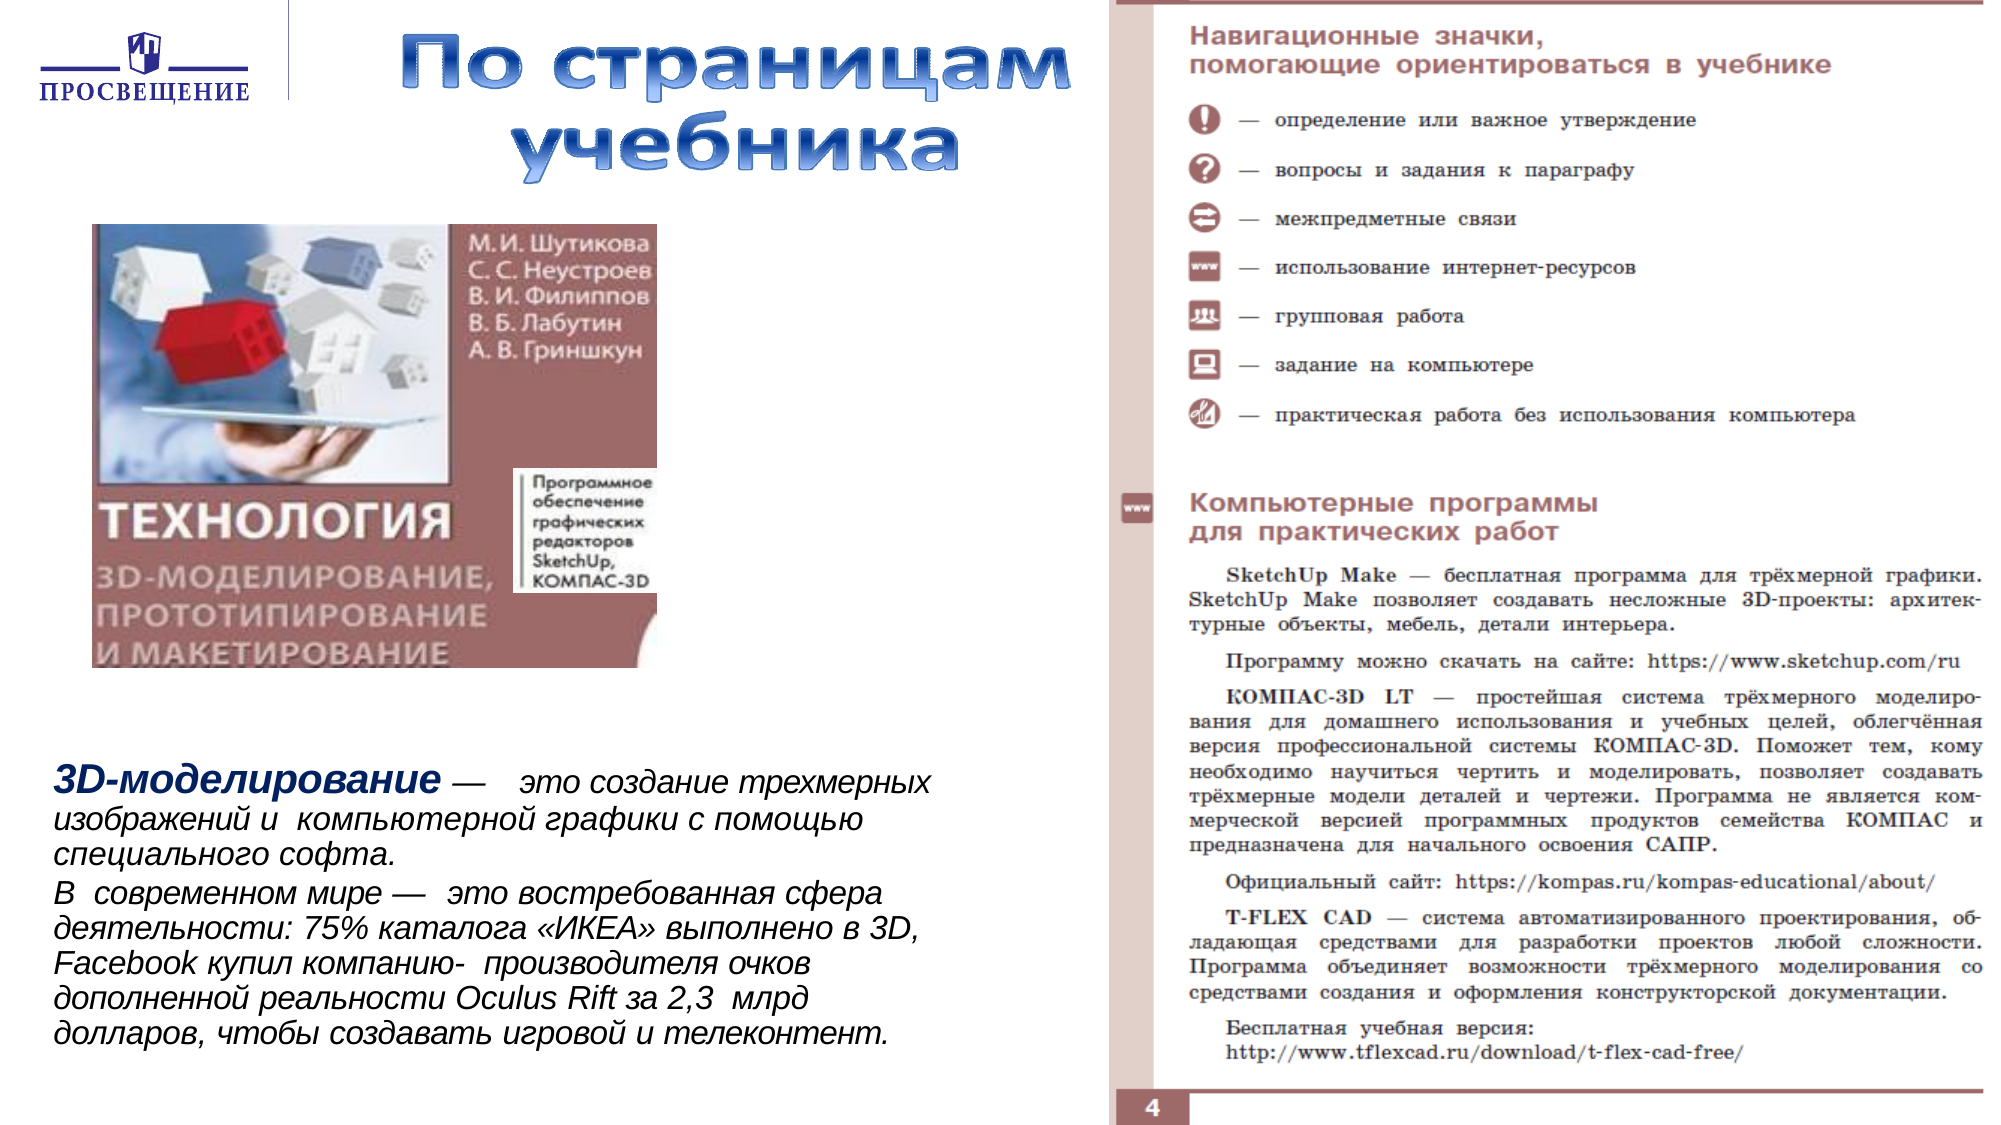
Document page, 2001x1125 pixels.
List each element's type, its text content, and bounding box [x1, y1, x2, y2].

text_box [510, 110, 958, 185]
text_box 3D-моделирование — это создание трехмерных изображений и компьютерной графики с помощью специального софта. В современном мире — это востребованная сфера деятельности: 75% каталога «ИКЕА» выполнено в 3D, Facebook купил компанию- производителя очков дополненной реальности Oculus Rift за 2,3 млрд долларов, чтобы создавать игровой и телеконтент. [51, 762, 973, 1052]
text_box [92, 224, 657, 669]
picture [1109, 0, 2000, 1125]
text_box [402, 33, 1071, 103]
